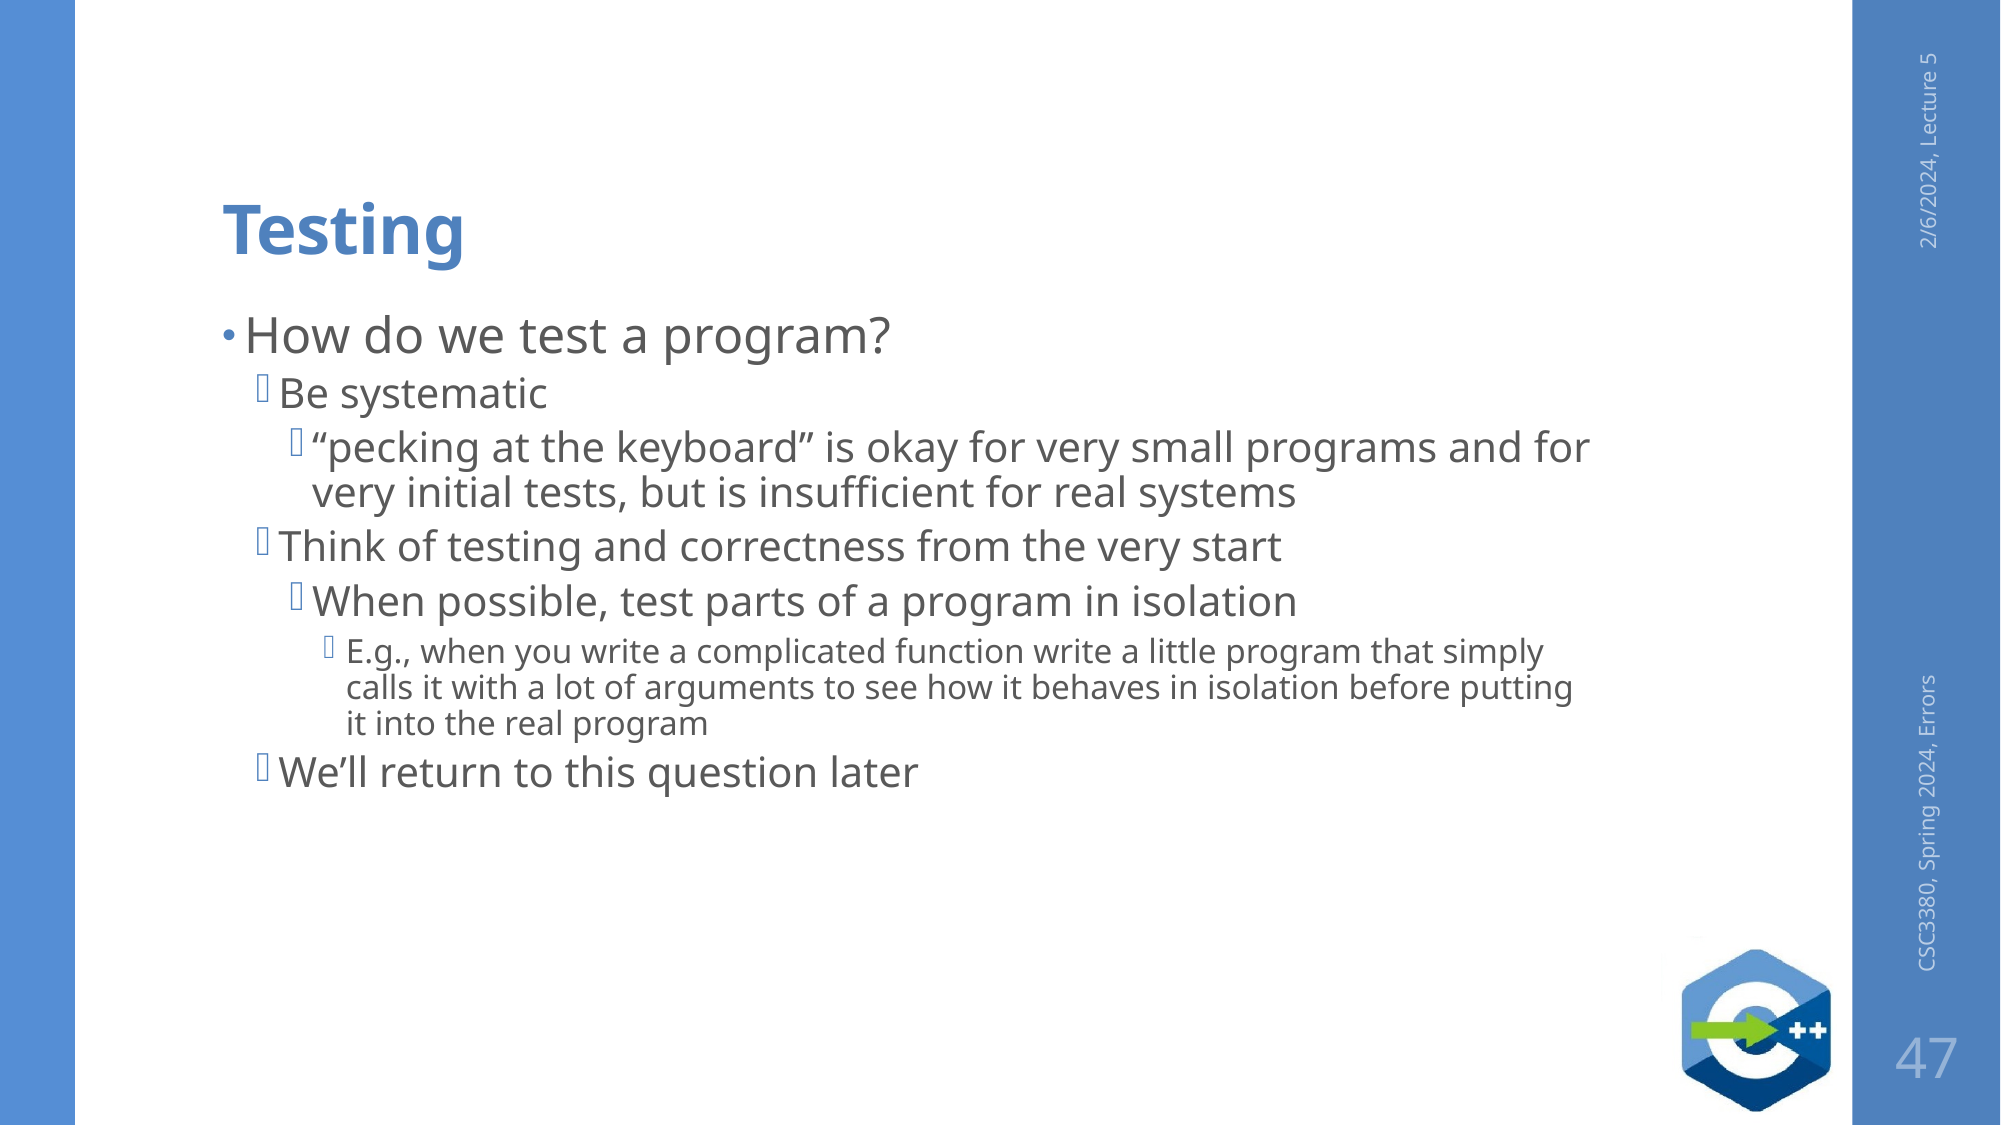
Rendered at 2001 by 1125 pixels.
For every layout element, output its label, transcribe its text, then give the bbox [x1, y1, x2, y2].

list How do we test a program? Be systematic “pecking at the keyboard” is okay for very small programs and for very initial tests, but is insufficient for real systems Think of testing and correctness from the very start When possible, test parts of a program in isolation E.g., when you write a complicated function write a little program that simply calls it with a lot of arguments to see how it behaves in isolation before putting it into the real program We’ll return to this question later [206, 299, 1617, 1014]
footer CSC3380, Spring 2024, Errors [1897, 400, 1958, 988]
title Testing [206, 48, 1797, 278]
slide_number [1897, 37, 1958, 351]
picture [1661, 936, 1851, 1125]
slide_number 47 [1852, 1012, 2000, 1110]
